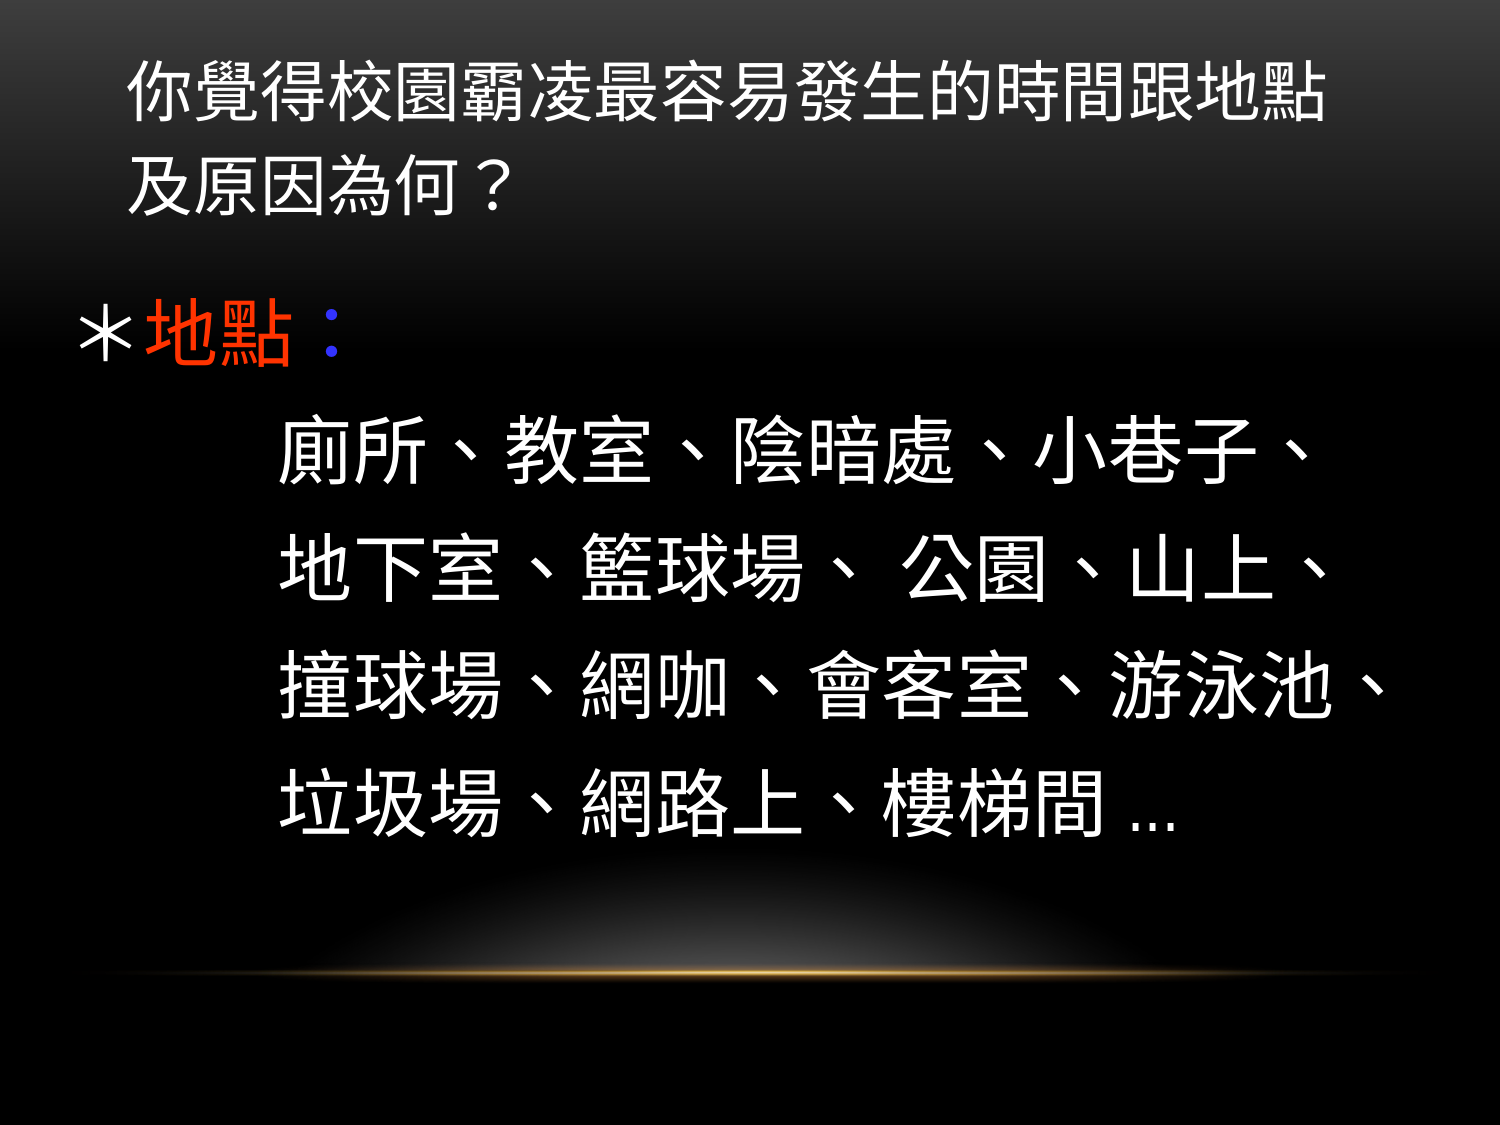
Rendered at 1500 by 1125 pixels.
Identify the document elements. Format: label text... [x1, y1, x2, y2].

list ＊地點： 廁所、教室、陰暗處、小巷子、 地下室、籃球場、 公園、山上、 撞球場、網咖、會客室、游泳池、 垃圾場、網路上、樓梯間... [53, 278, 1365, 1059]
text_box 你覺得校園霸凌最容易發生的時間跟地點 及原因為何？ [112, 42, 1376, 231]
picture [0, 0, 1500, 1125]
